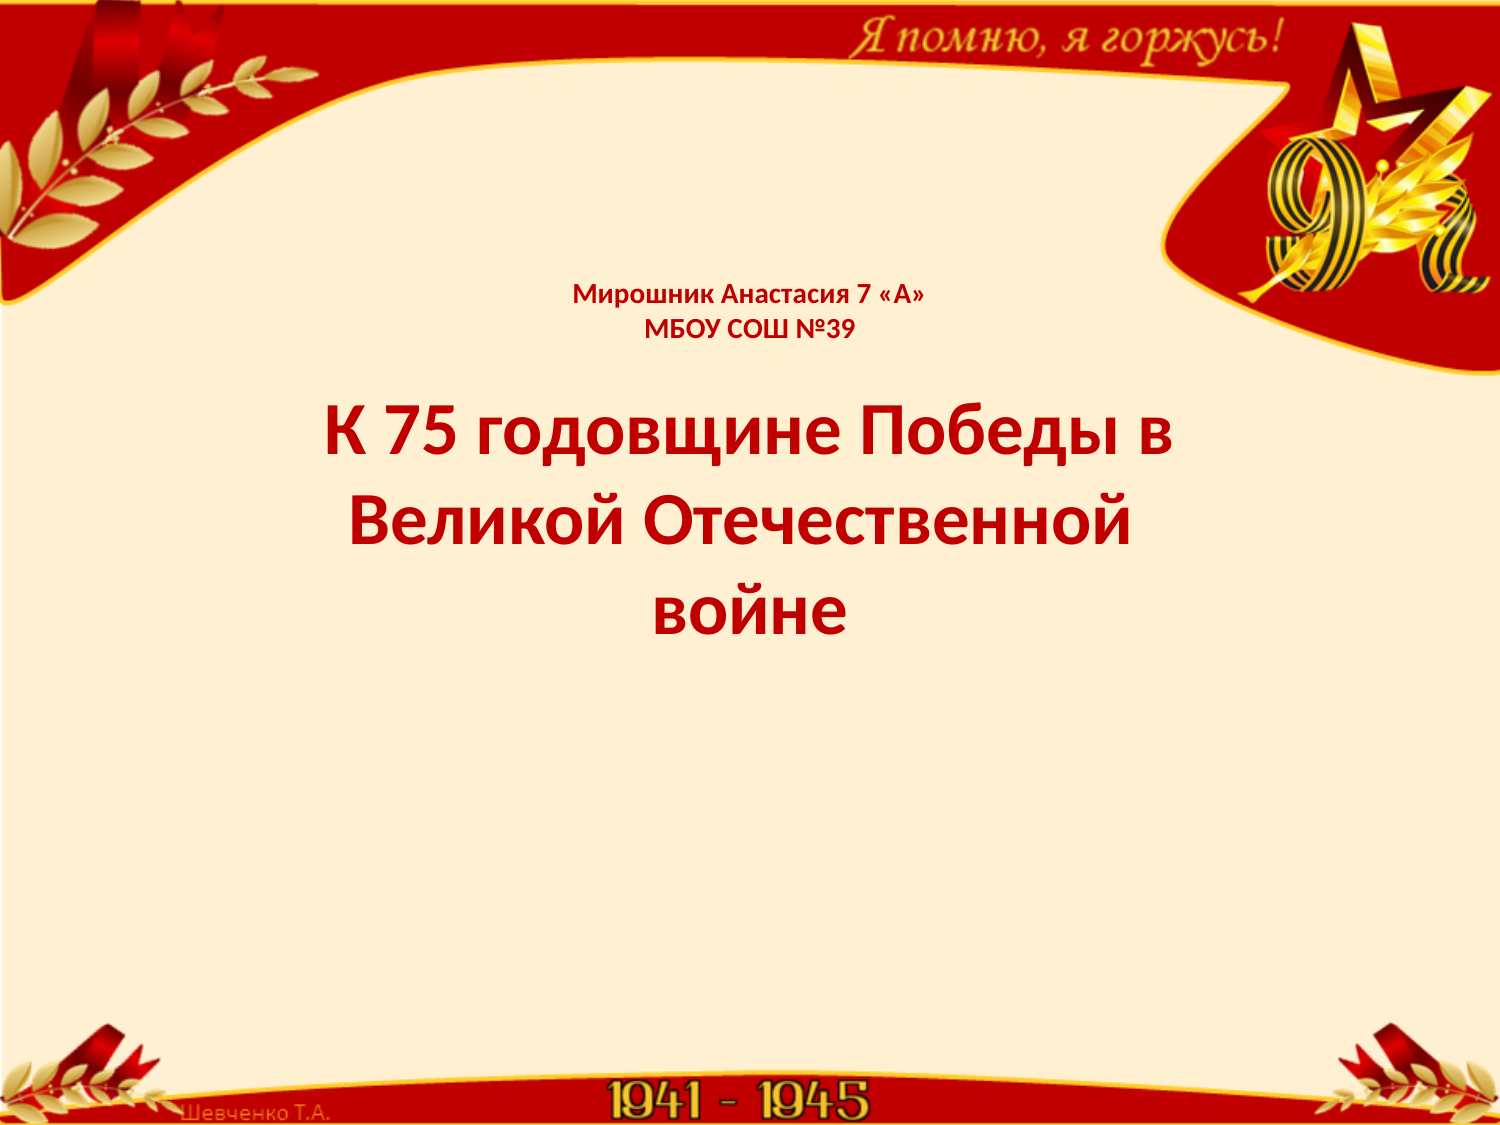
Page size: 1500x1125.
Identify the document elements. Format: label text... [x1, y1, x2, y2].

text_box Мирошник Анастасия 7 «А» МБОУ СОШ №39 К 75 годовщине Победы в Великой Отечественной войне [230, 267, 1270, 657]
picture [0, 0, 1500, 1125]
